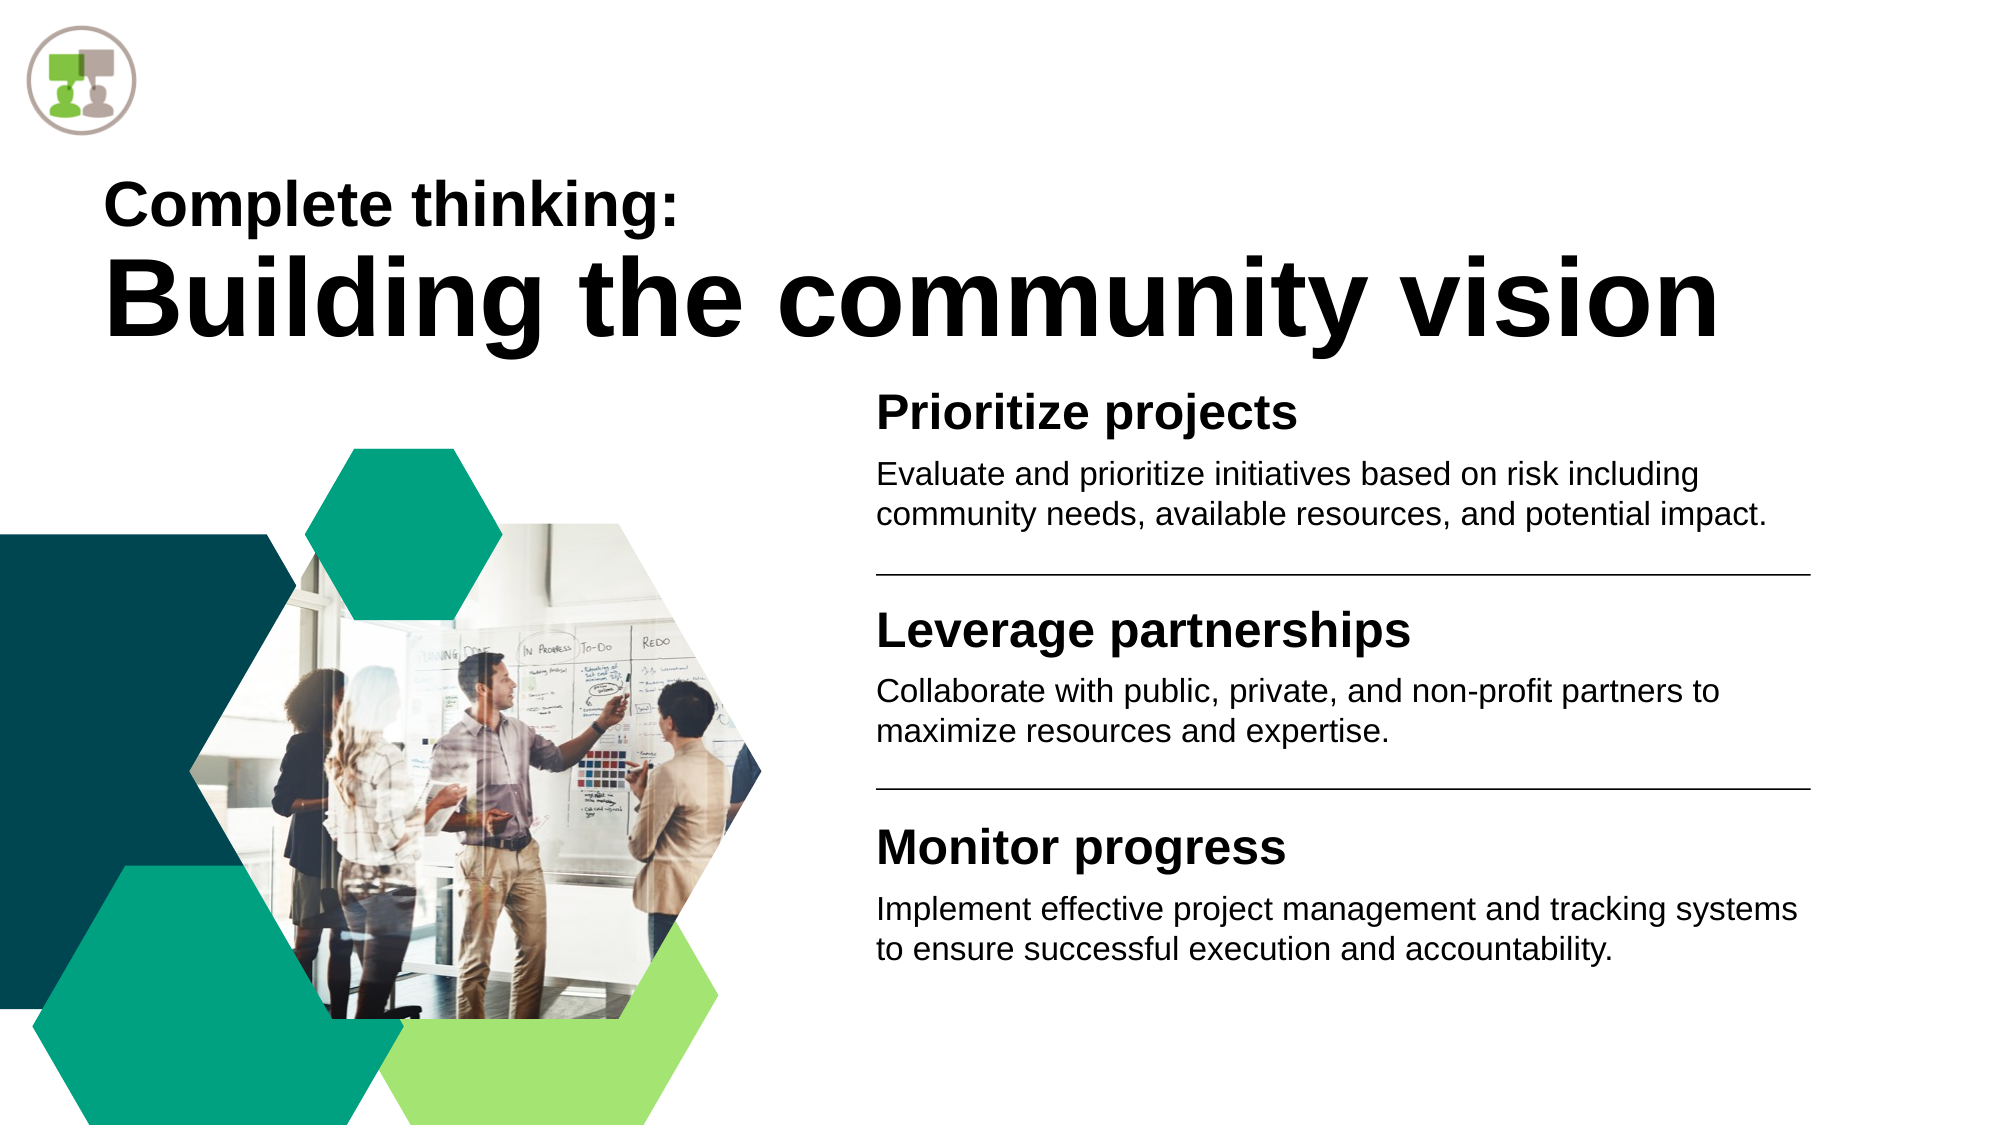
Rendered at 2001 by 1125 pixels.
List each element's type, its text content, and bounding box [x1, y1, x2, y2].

picture [26, 25, 137, 136]
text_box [304, 448, 503, 620]
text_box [189, 523, 762, 1019]
list Prioritize projects Evaluate and prioritize initiatives based on risk including community needs, available resources, and potential impact. Leverage partnerships Collaborate with public, private, and non-profit partners to maximize resources and expertise. Monitor progress Implement effective project management and tracking systems to ensure successful execution and accountability. [876, 379, 1829, 1018]
title Complete thinking: Building the community vision [103, 171, 1829, 361]
